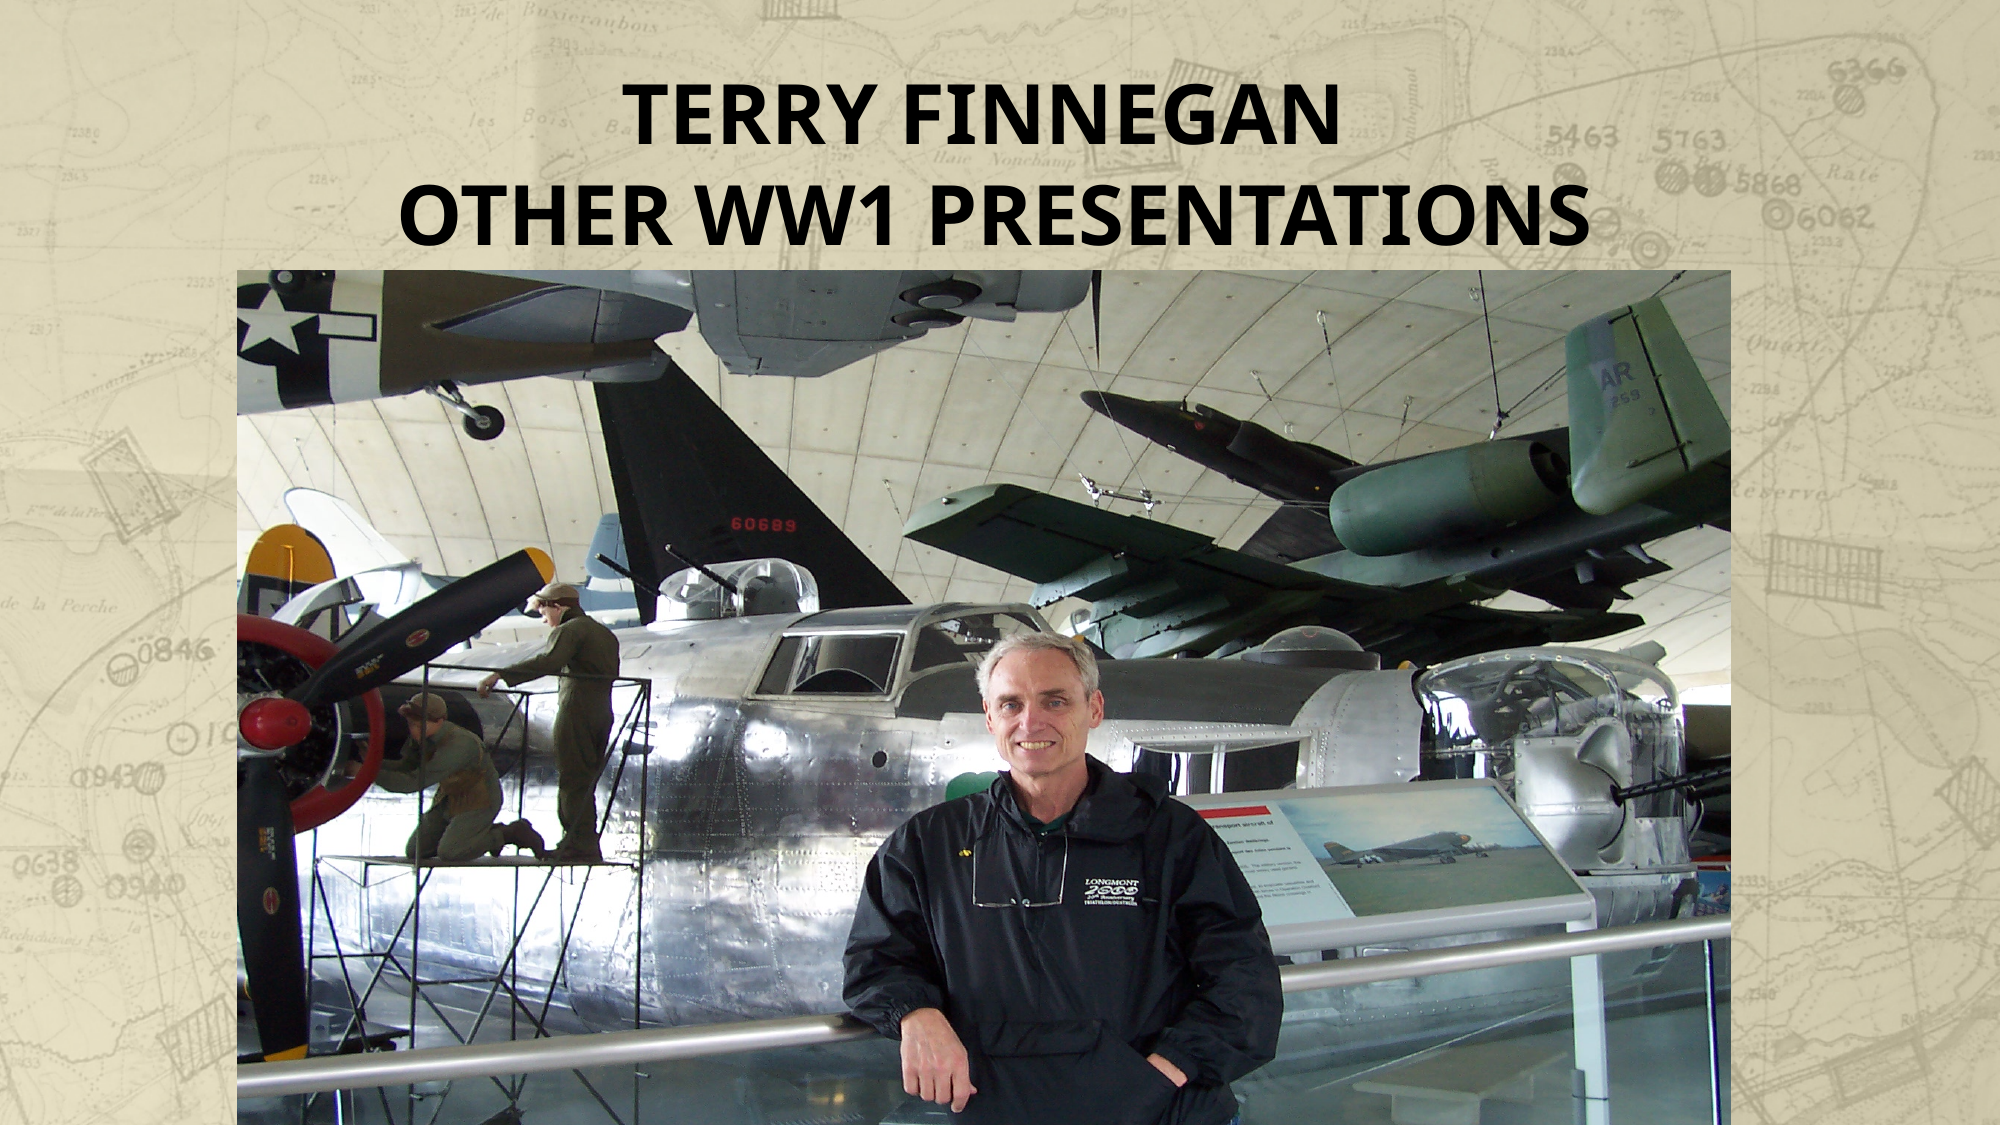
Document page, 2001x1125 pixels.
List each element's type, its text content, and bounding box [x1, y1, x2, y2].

picture [0, 0, 2000, 1125]
text_box TERRY FINNEGAN OTHER WW1 PRESENTATIONS [173, 54, 1817, 269]
